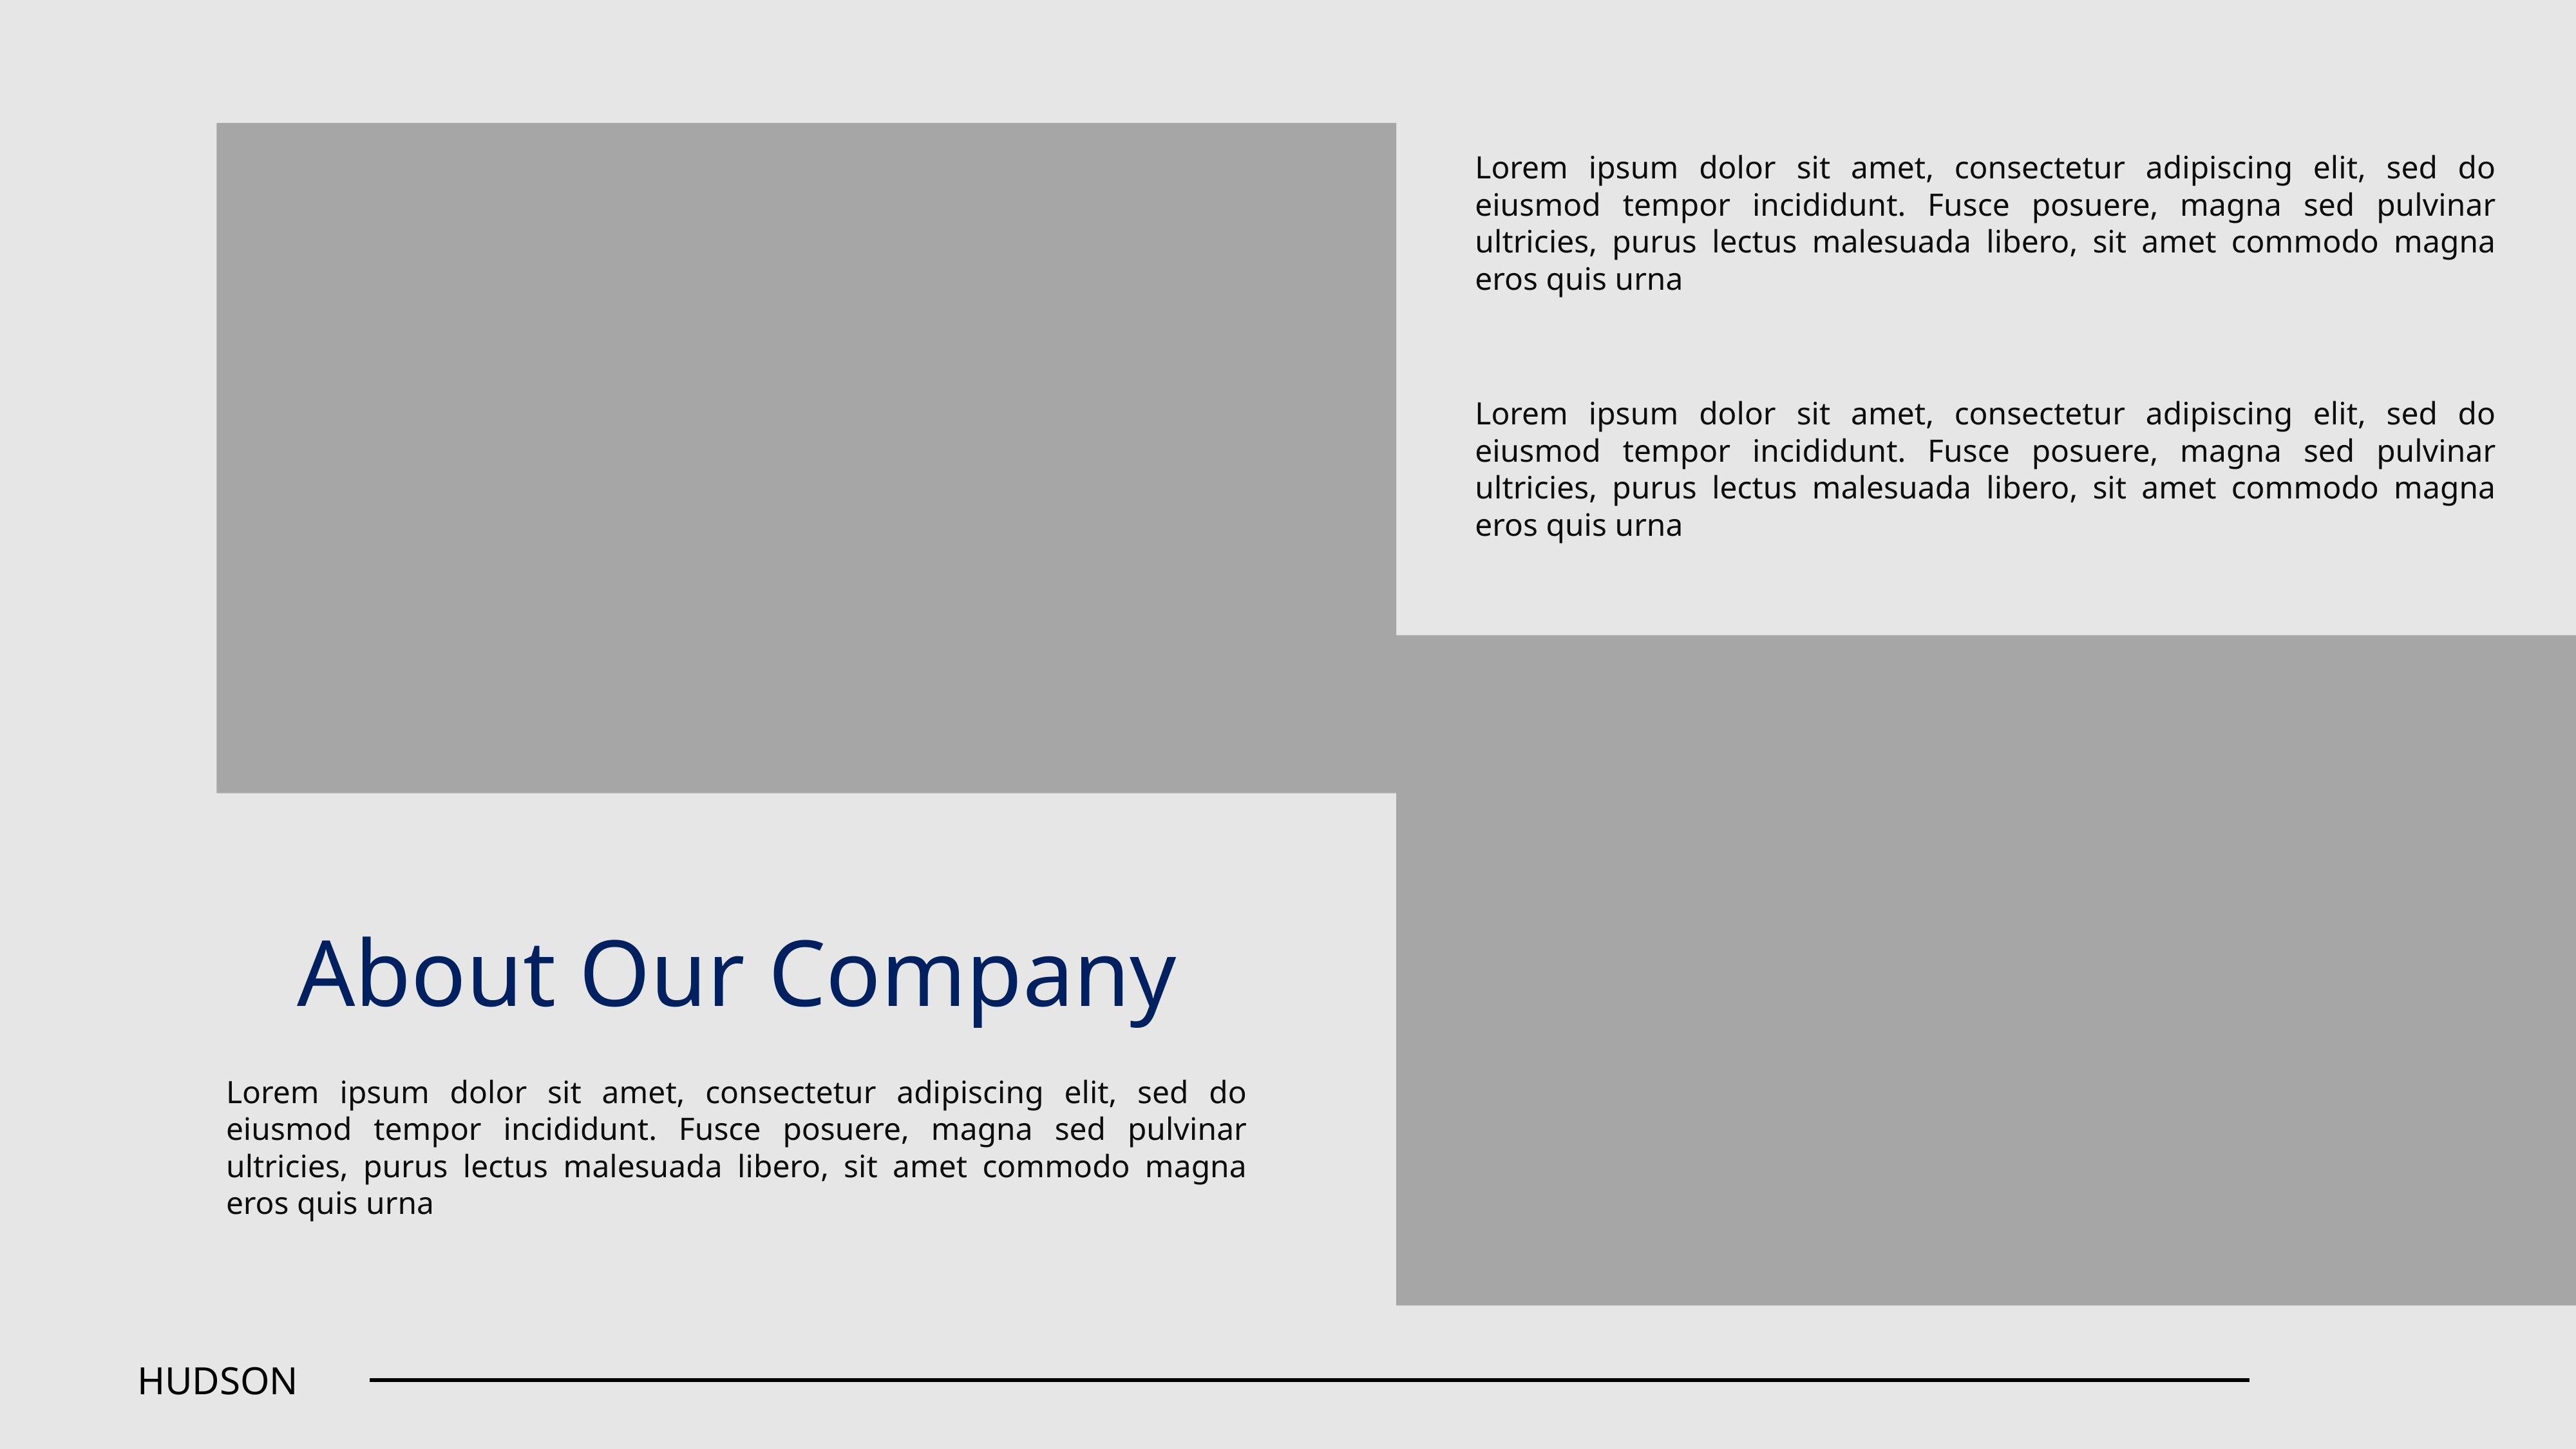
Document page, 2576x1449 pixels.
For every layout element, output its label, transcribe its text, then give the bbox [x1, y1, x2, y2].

text_box Lorem ipsum dolor sit amet, consectetur adipiscing elit, sed do eiusmod tempor incididunt. Fusce posuere, magna sed pulvinar ultricies, purus lectus malesuada libero, sit amet commodo magna eros quis urna [1465, 143, 2507, 301]
text_box Lorem ipsum dolor sit amet, consectetur adipiscing elit, sed do eiusmod tempor incididunt. Fusce posuere, magna sed pulvinar ultricies, purus lectus malesuada libero, sit amet commodo magna eros quis urna [216, 1068, 1258, 1226]
text_box About Our Company [287, 910, 1187, 1030]
text_box Lorem ipsum dolor sit amet, consectetur adipiscing elit, sed do eiusmod tempor incididunt. Fusce posuere, magna sed pulvinar ultricies, purus lectus malesuada libero, sit amet commodo magna eros quis urna [1465, 389, 2507, 547]
picture [216, 122, 2576, 1306]
